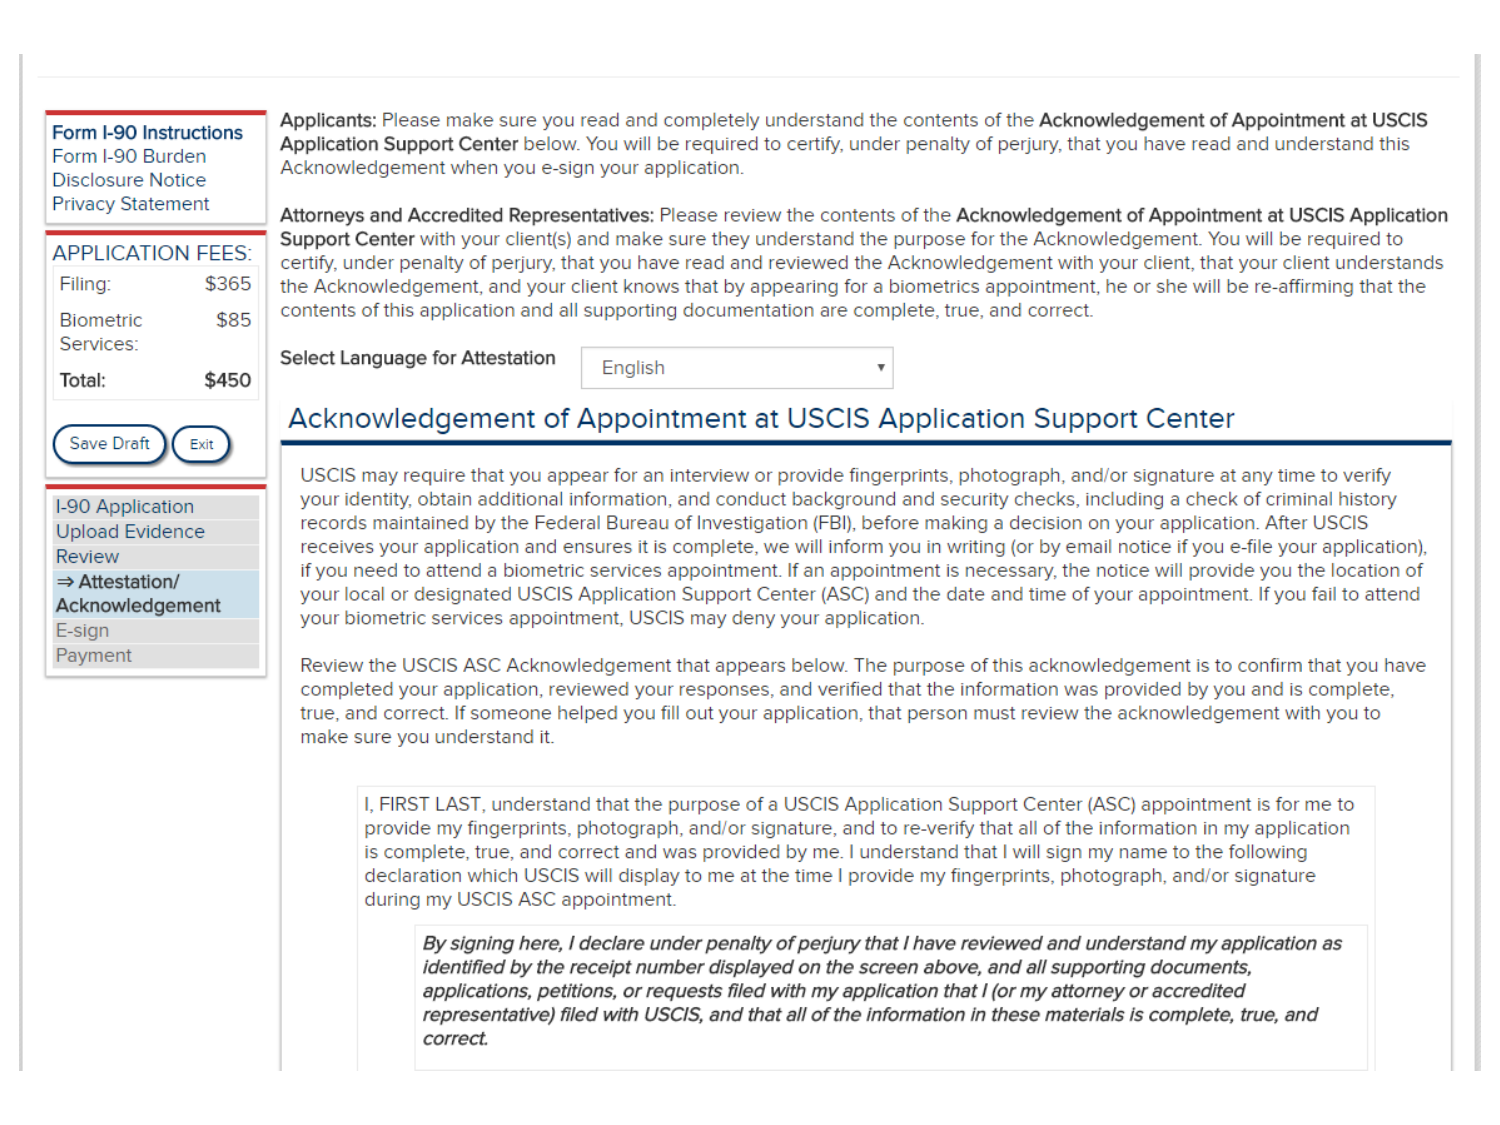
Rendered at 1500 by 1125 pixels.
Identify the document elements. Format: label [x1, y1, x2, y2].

picture [19, 54, 1481, 1071]
